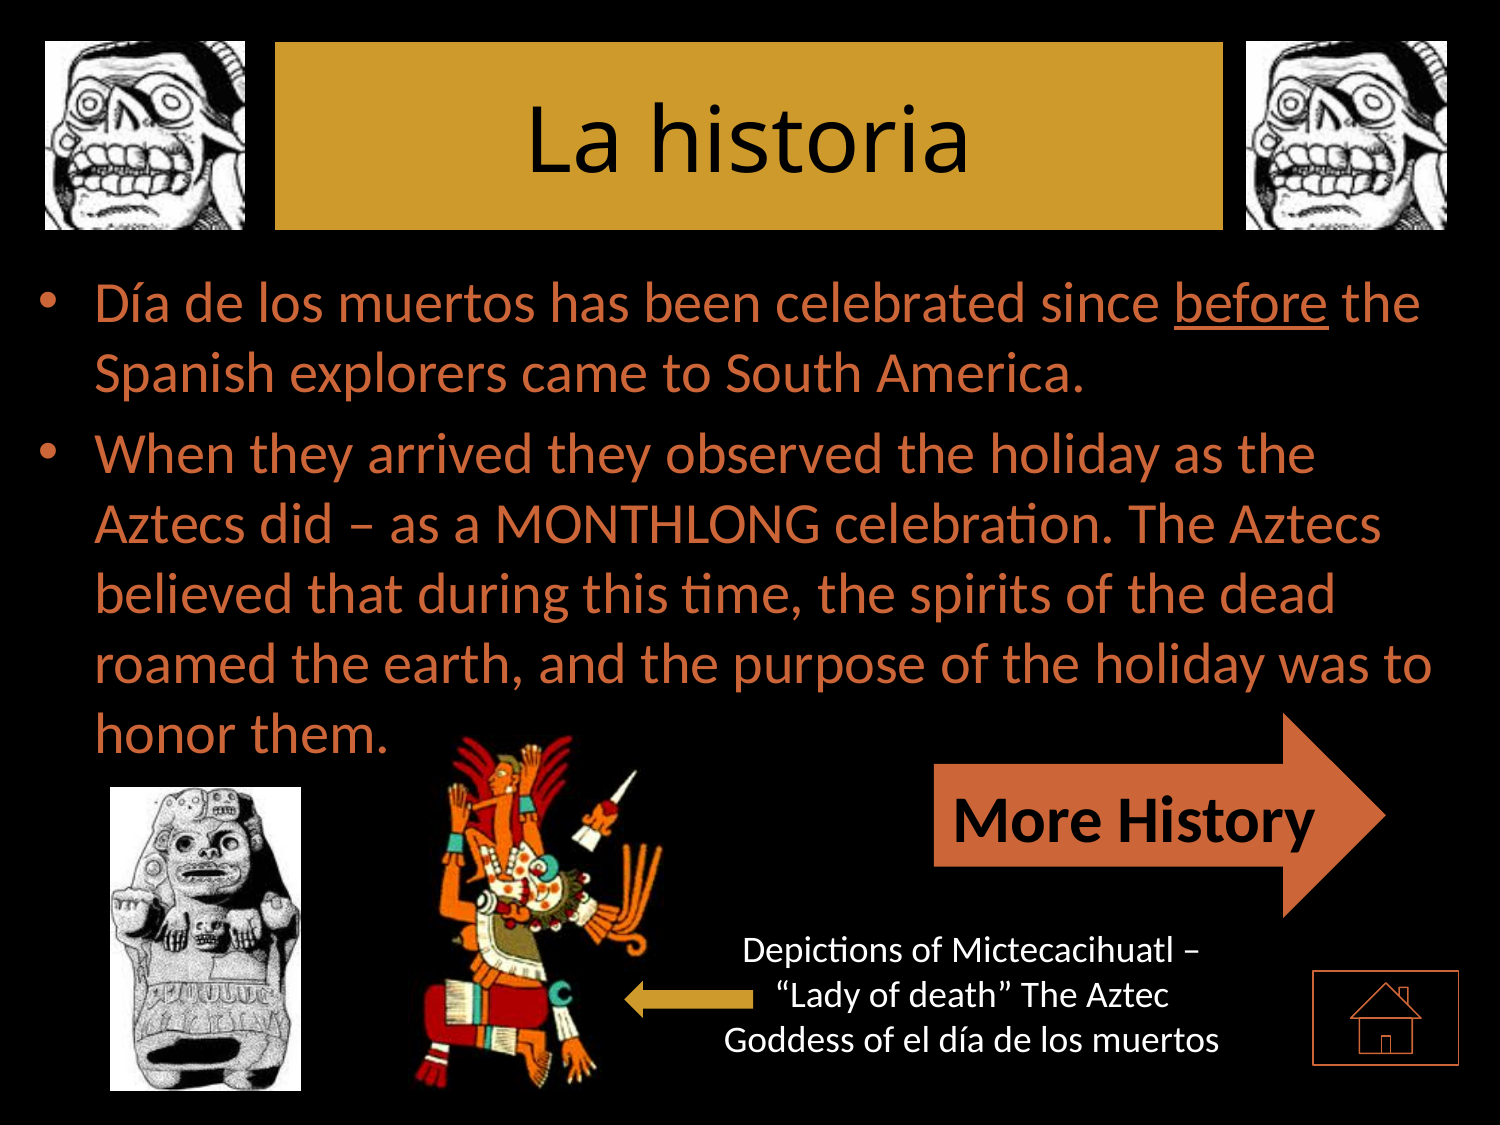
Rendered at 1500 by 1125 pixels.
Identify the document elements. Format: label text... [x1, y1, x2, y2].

picture [408, 735, 664, 1091]
list Día de los muertos has been celebrated since before the Spanish explorers came to South America. When they arrived they observed the holiday as the Aztecs did – as a MONTHLONG celebration. The Aztecs believed that during this time, the spirits of the dead roamed the earth, and the purpose of the holiday was to honor them. [22, 256, 1465, 999]
text_box [668, 989, 754, 1010]
picture [44, 41, 246, 230]
text_box More History [933, 711, 1387, 919]
picture [110, 787, 301, 1091]
title La historia [275, 42, 1223, 230]
text_box [1312, 970, 1459, 1066]
text_box Depictions of Mictecacihuatl – “Lady of death” The Aztec Goddess of el día de los muertos [697, 917, 1247, 1067]
picture [1246, 41, 1447, 230]
